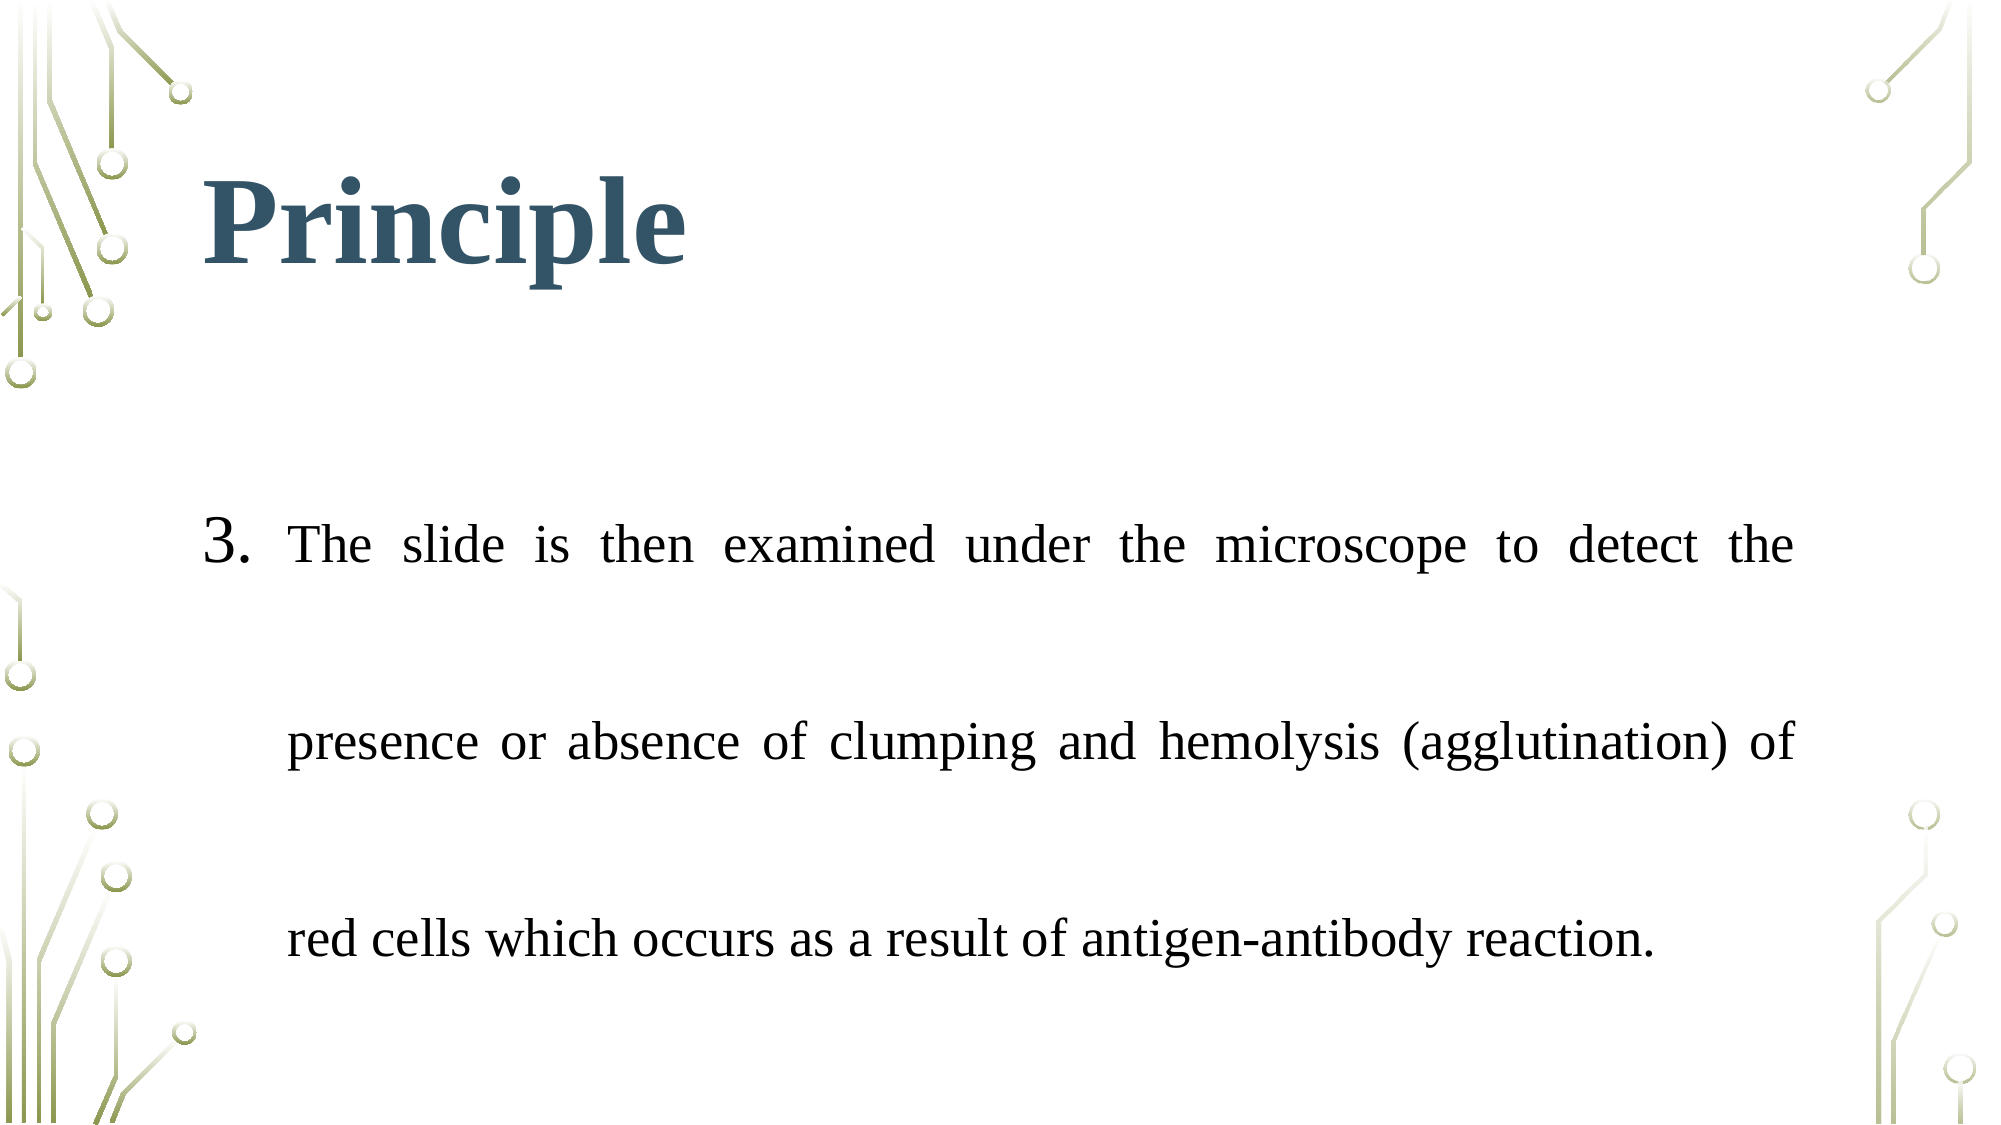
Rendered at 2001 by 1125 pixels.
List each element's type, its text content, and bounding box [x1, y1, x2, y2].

list The slide is then examined under the microscope to detect the presence or absence of clumping and hemolysis (agglutination) of red cells which occurs as a result of antigen-antibody reaction. [187, 369, 1813, 1125]
title Principle [187, 101, 1813, 344]
